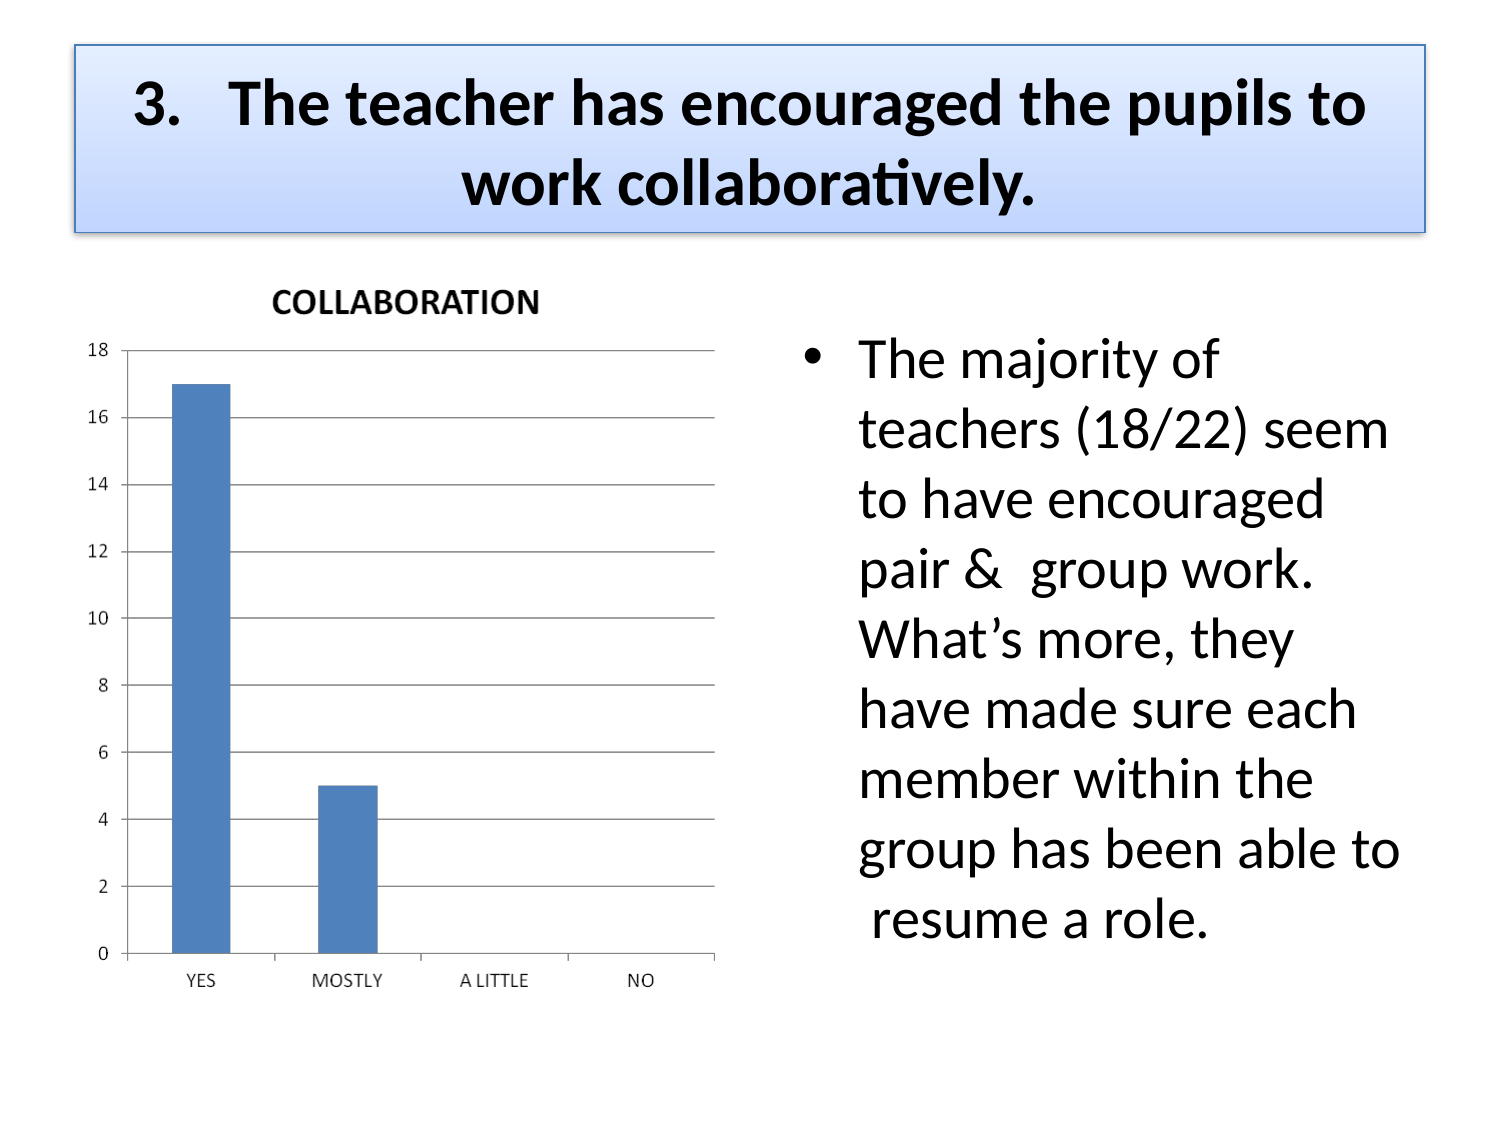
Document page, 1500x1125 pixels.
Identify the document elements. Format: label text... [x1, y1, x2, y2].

list The majority of teachers (18/22) seem to have encouraged pair & group work. What’s more, they have made sure each member within the group has been able to resume a role. [787, 312, 1426, 1006]
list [66, 253, 747, 1014]
title 3. The teacher has encouraged the pupils to work collaboratively. [74, 44, 1426, 233]
